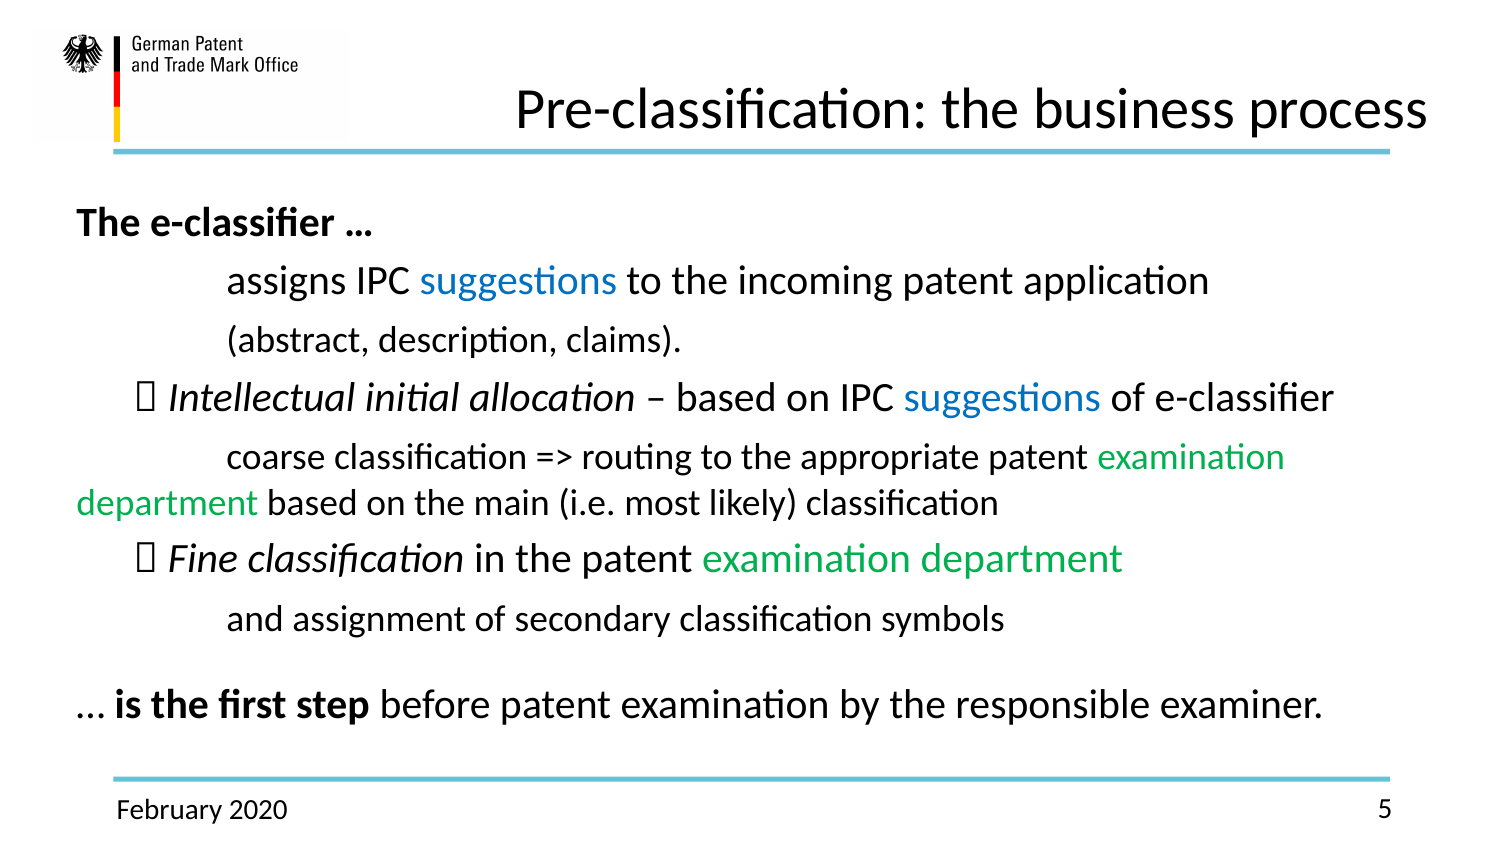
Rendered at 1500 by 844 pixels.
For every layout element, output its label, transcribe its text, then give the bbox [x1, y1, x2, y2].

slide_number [101, 782, 452, 828]
picture [33, 28, 349, 142]
slide_number 5 [1045, 781, 1408, 827]
list The e-classifier … assigns IPC suggestions to the incoming patent application (abstract, description, claims).  Intellectual initial allocation – based on IPC suggestions of e-classifier coarse classification => routing to the appropriate patent examination department based on the main (i.e. most likely) classification  Fine classification in the patent examination department and assignment of secondary classification symbols … is the first step before patent examination by the responsible examiner. [76, 186, 1476, 805]
title Pre-classification: the business process [246, 48, 1444, 149]
